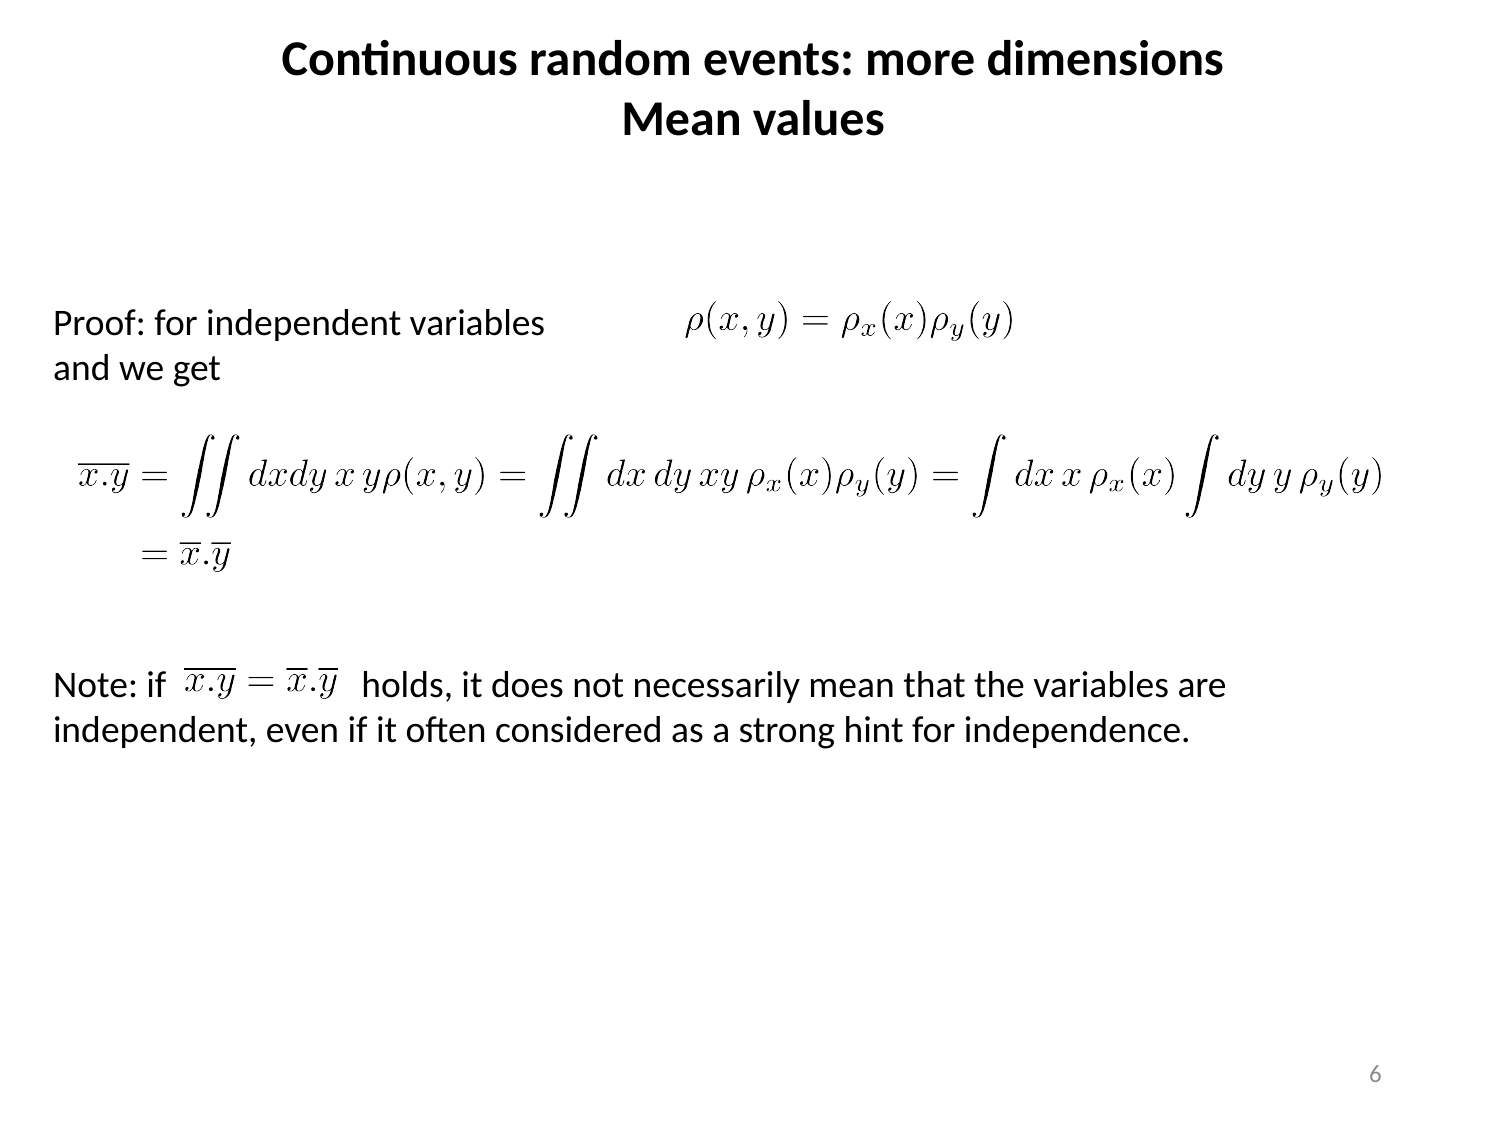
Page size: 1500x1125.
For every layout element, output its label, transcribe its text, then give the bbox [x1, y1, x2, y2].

slide_number 6 [1059, 1042, 1397, 1103]
picture [184, 668, 338, 699]
text_box Note: if holds, it does not necessarily mean that the variables are independent, even if it often considered as a strong hint for independence. [38, 652, 1434, 758]
text_box Continuous random events: more dimensions Mean values [125, 18, 1381, 154]
picture [685, 301, 1012, 341]
text_box Proof: for independent variables and we get [38, 290, 1469, 396]
picture [78, 434, 1381, 572]
